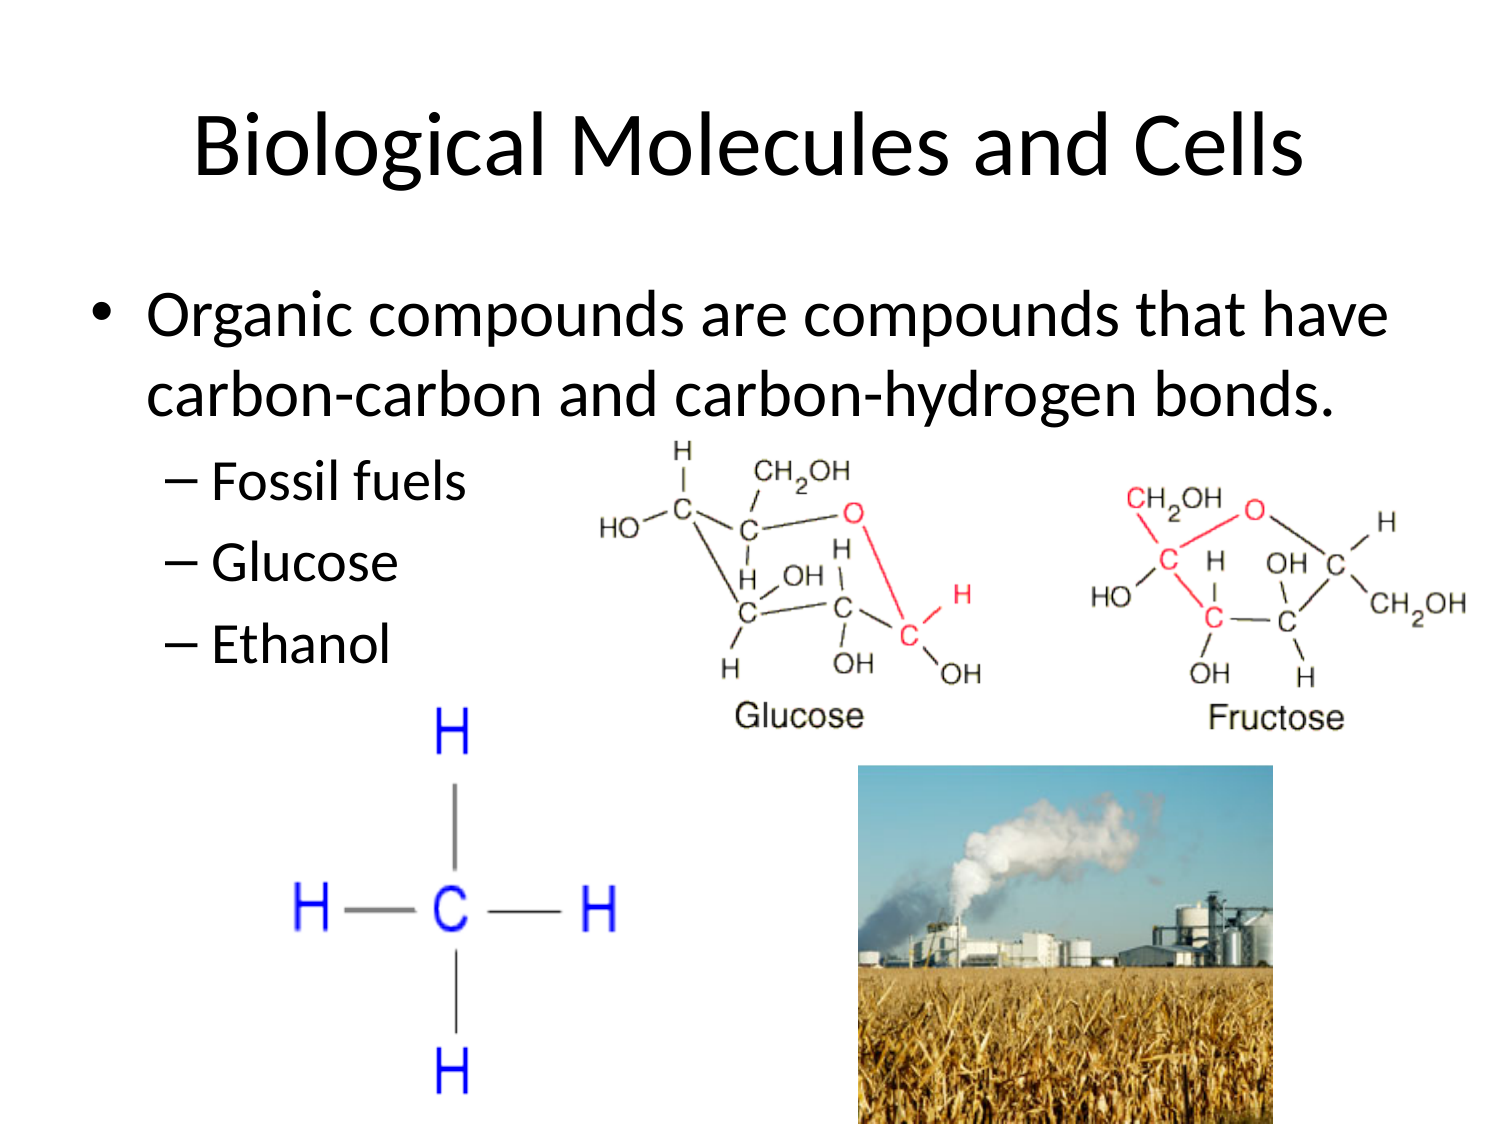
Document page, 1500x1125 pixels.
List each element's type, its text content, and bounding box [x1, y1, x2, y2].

picture [858, 764, 1274, 1124]
list Organic compounds are compounds that have carbon-carbon and carbon-hydrogen bonds. Fossil fuels Glucose Ethanol [75, 262, 1425, 1005]
title Biological Molecules and Cells [75, 45, 1425, 233]
picture [276, 427, 1481, 1124]
